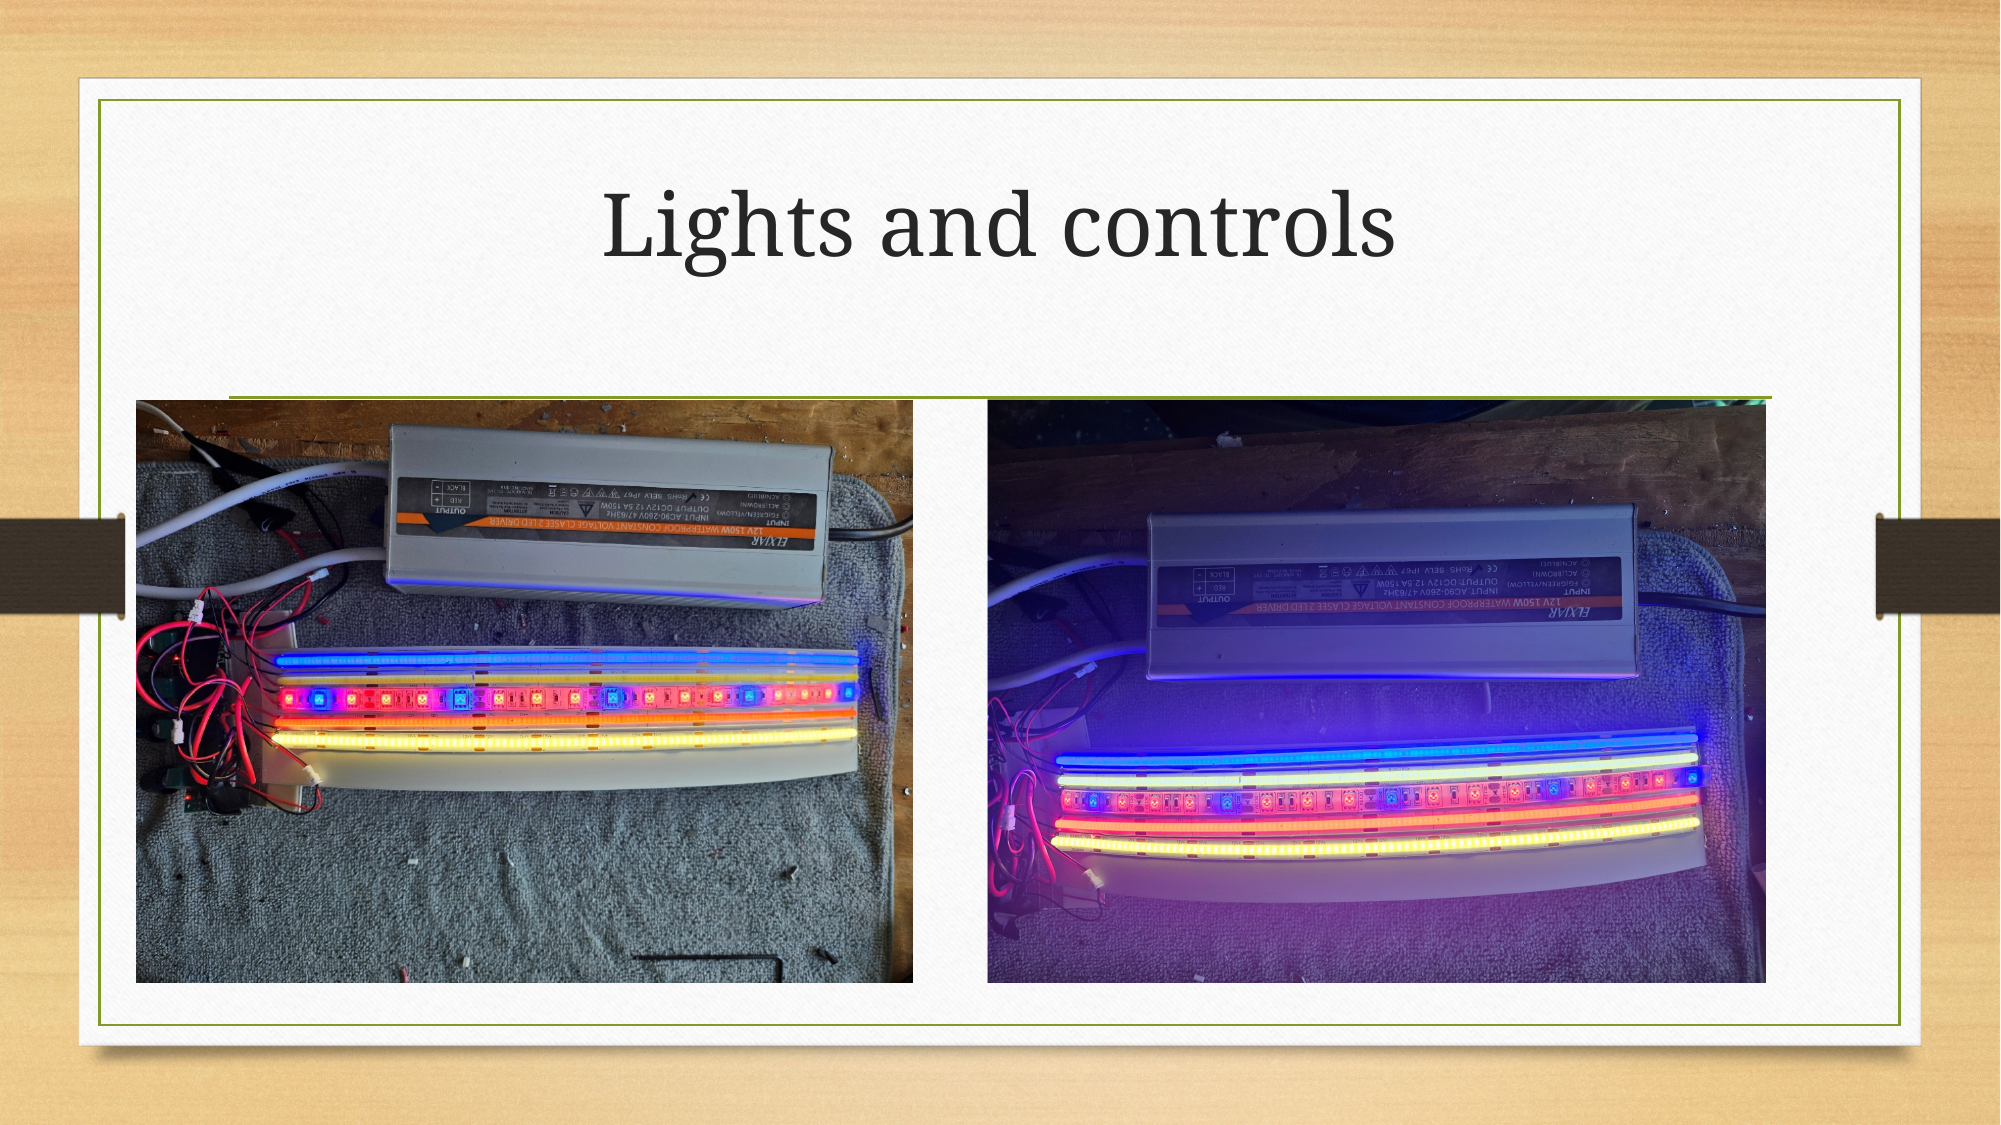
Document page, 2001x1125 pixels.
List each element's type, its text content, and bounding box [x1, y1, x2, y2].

picture [0, 0, 2001, 1125]
title Lights and controls [212, 161, 1788, 282]
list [134, 398, 913, 983]
